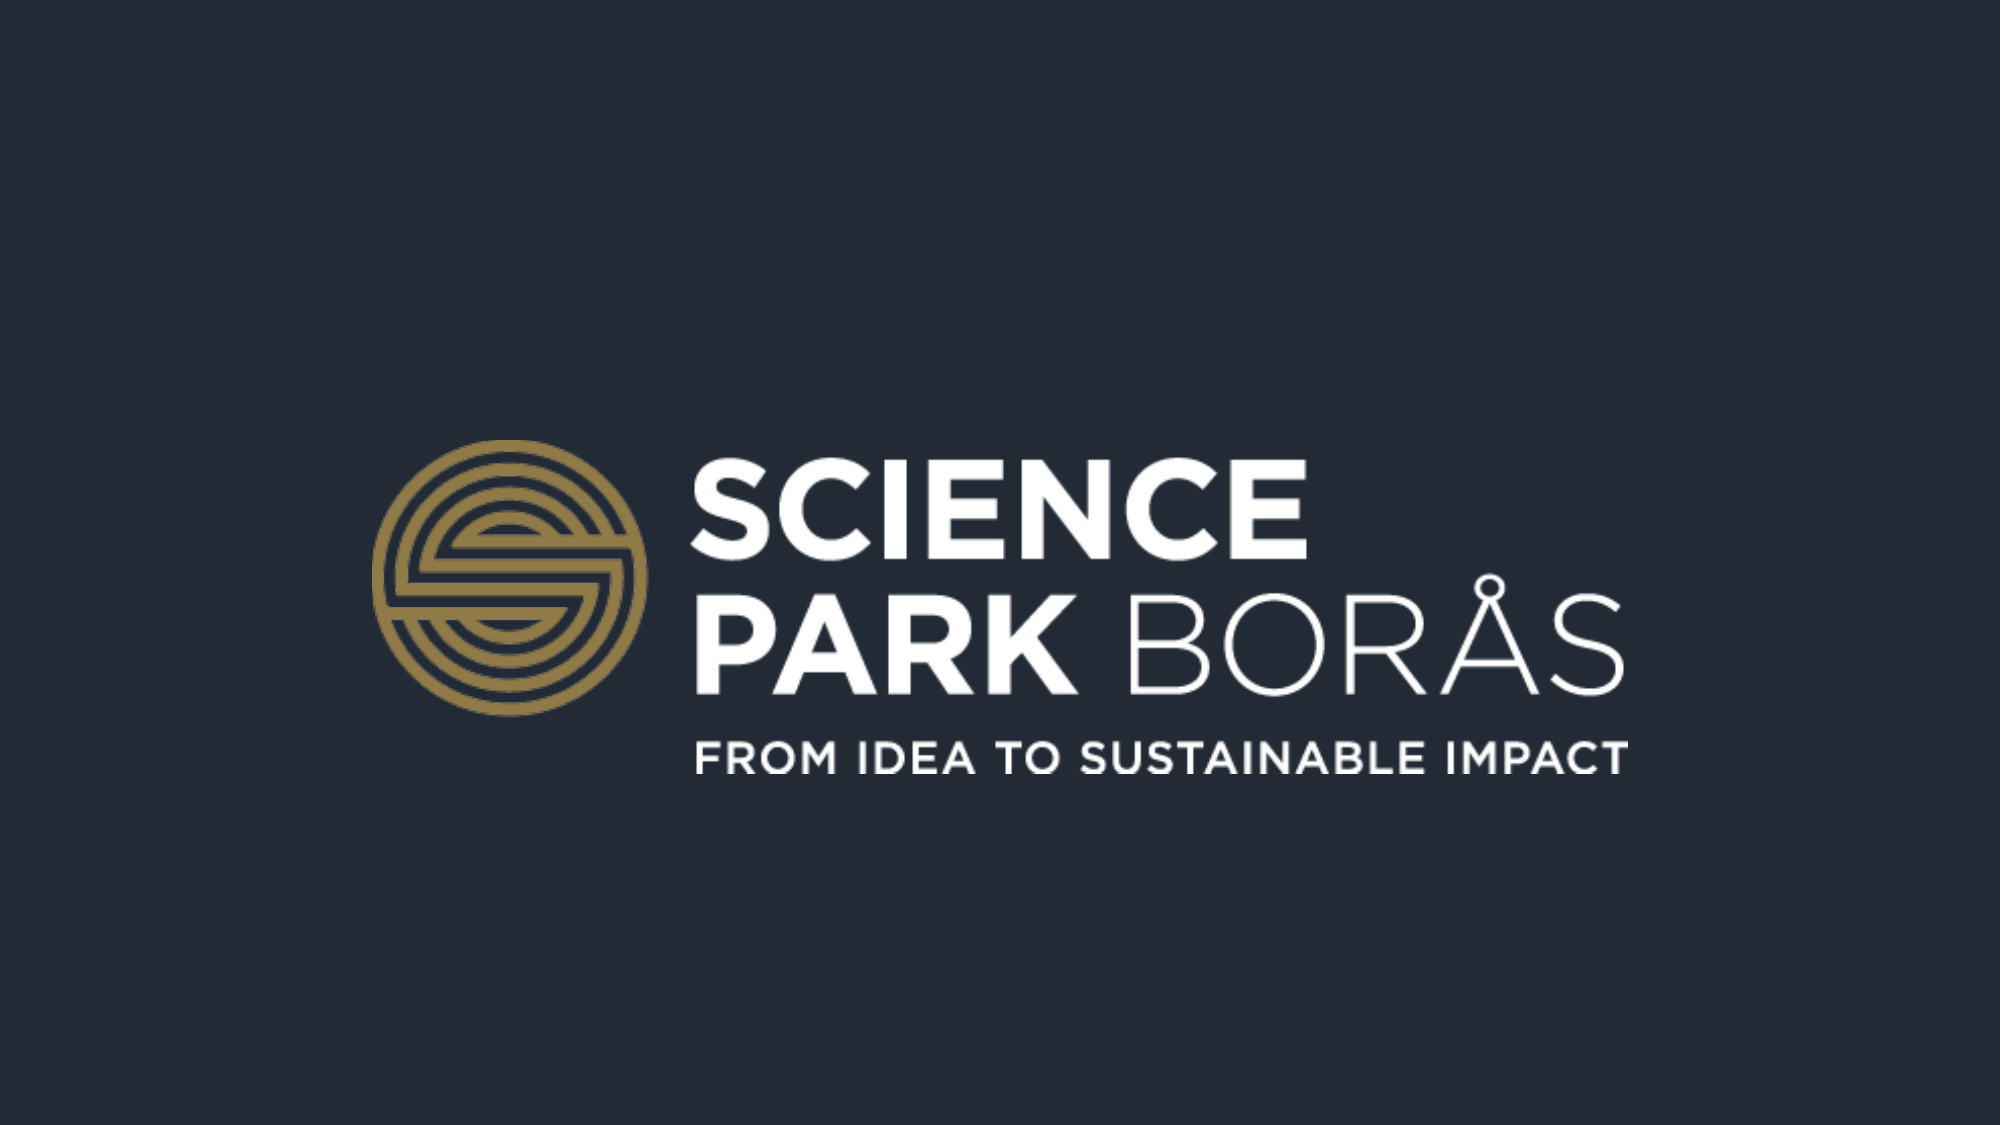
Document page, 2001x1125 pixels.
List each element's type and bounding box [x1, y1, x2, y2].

picture [372, 440, 1628, 774]
